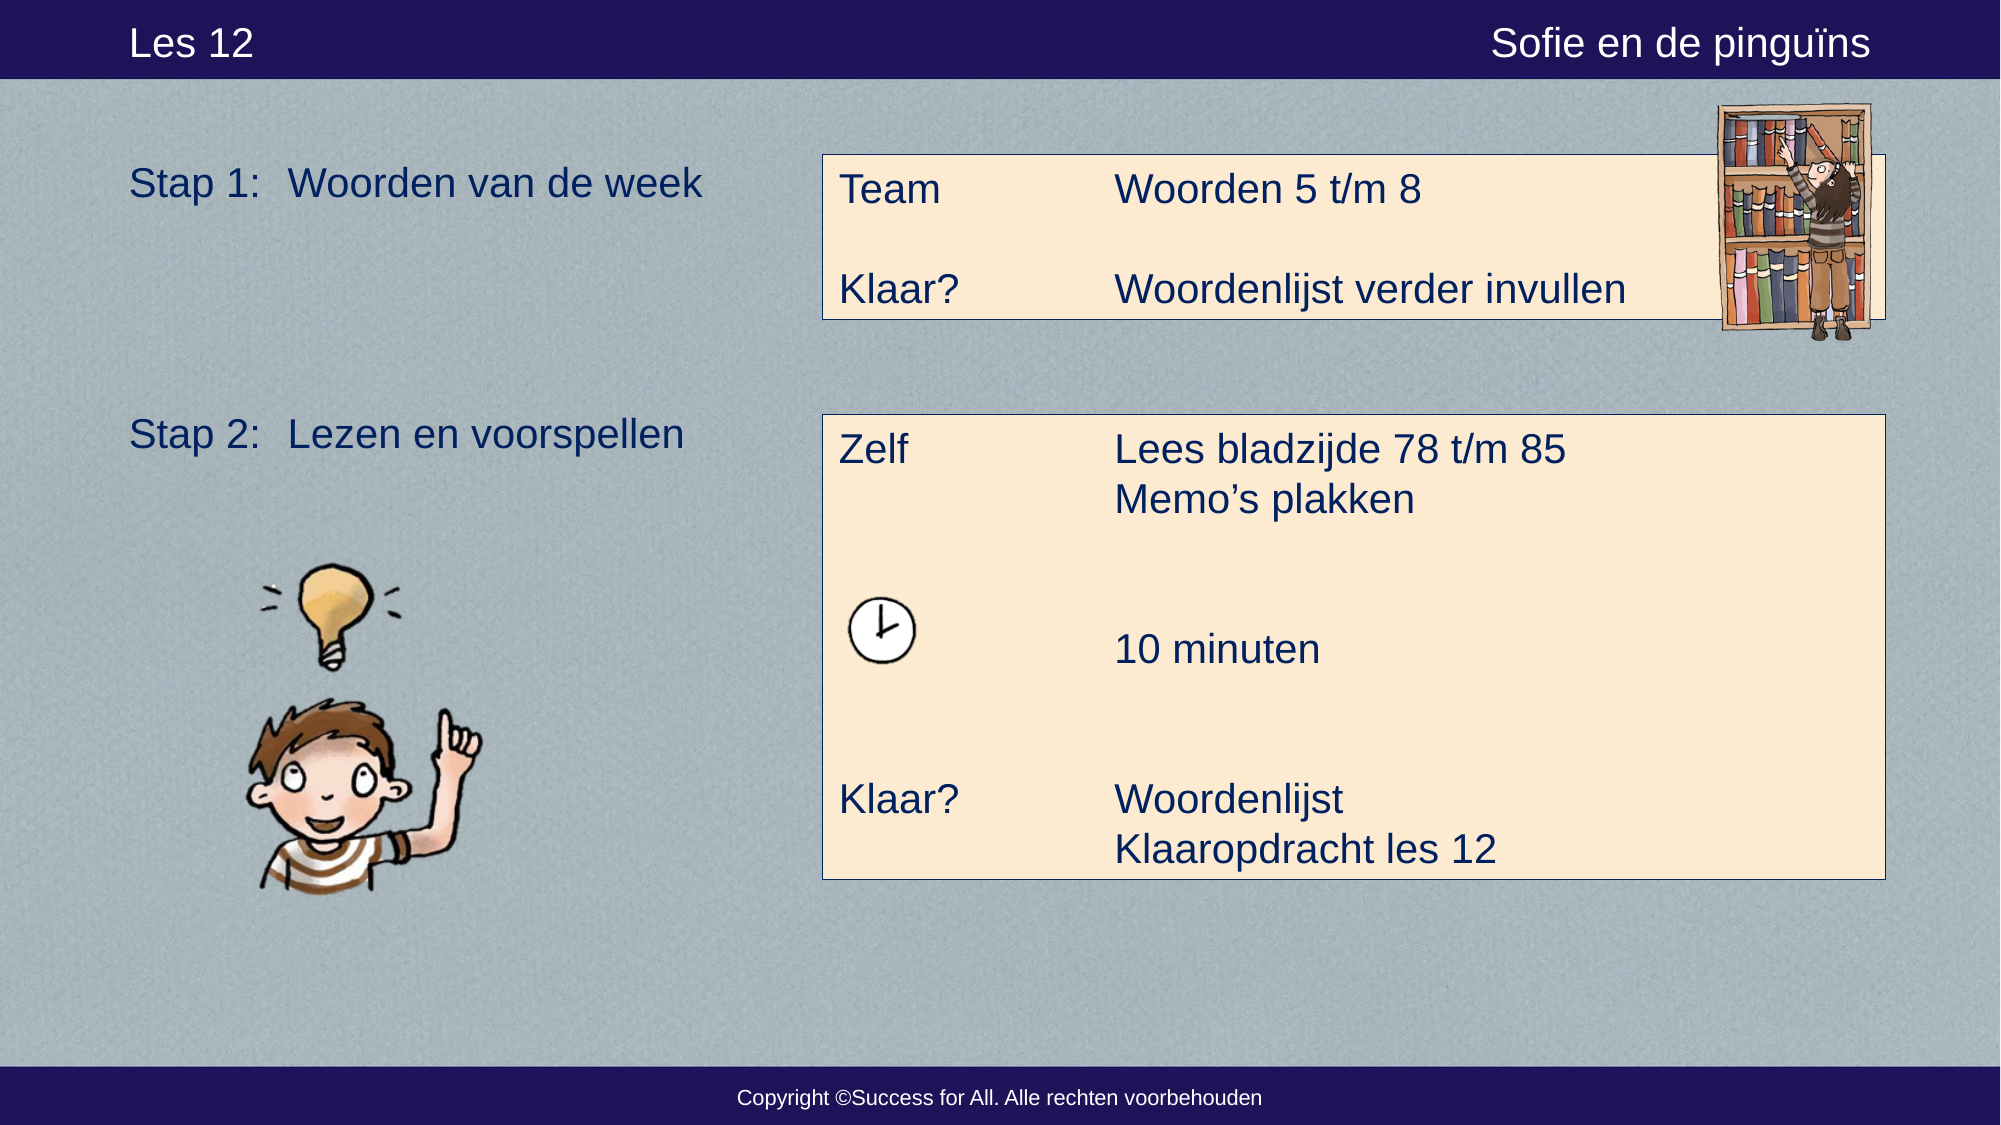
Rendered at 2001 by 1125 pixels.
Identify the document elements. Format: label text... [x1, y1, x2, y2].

text_box Copyright ©Success for All. Alle rechten voorbehouden [0, 1076, 2000, 1125]
text_box Les 12 [114, 8, 354, 73]
text_box Team Woorden 5 t/m 8 Klaar? Woordenlijst verder invullen [822, 154, 1700, 320]
picture [0, 0, 2001, 1125]
text_box Stap 1: Woorden van de week Stap 2: Lezen en voorspellen [114, 148, 907, 514]
text_box Sofie en de pinguïns [999, 8, 1886, 73]
text_box Zelf Lees bladzijde 78 t/m 85 Memo’s plakken 10 minuten Klaar? Woordenlijst Klaaropdracht les 12 [822, 414, 1886, 880]
